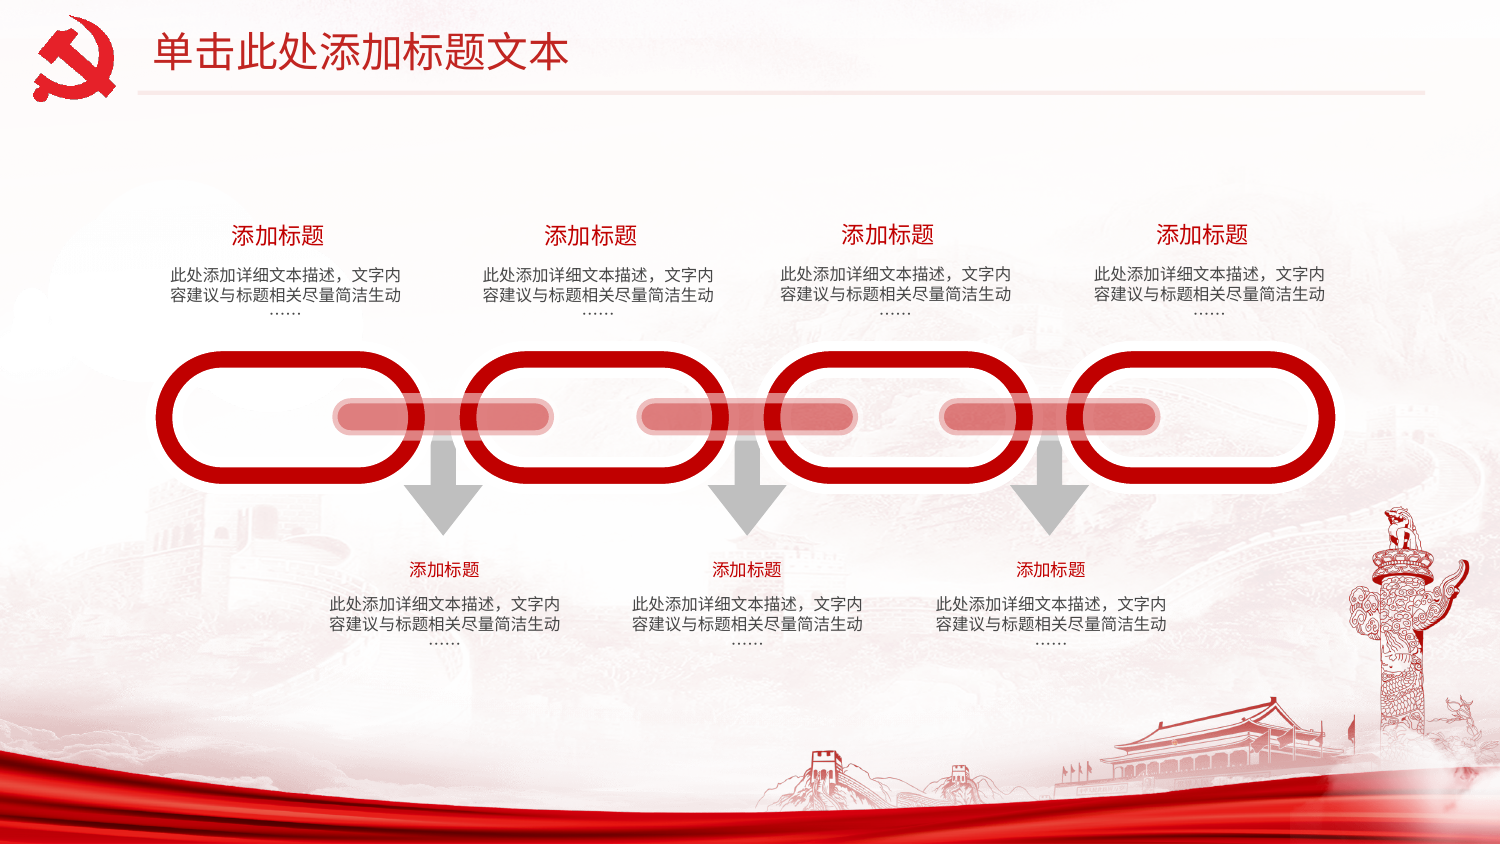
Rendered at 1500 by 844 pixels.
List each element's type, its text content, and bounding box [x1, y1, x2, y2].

text_box 添加标题 [954, 559, 1148, 581]
text_box [636, 398, 859, 436]
picture [33, 15, 116, 102]
text_box 添加标题 [760, 217, 1017, 256]
text_box 添加标题 [1074, 217, 1331, 256]
text_box [761, 346, 1036, 398]
text_box [938, 398, 1161, 436]
picture [0, 715, 1500, 844]
text_box 此处添加详细文本描述，文字内容建议与标题相关尽量简洁生动…… [1088, 264, 1331, 324]
text_box 此处添加详细文本描述，文字内容建议与标题相关尽量简洁生动…… [477, 264, 719, 325]
text_box [150, 346, 428, 490]
text_box 此处添加详细文本描述，文字内容建议与标题相关尽量简洁生动…… [323, 593, 566, 654]
text_box 添加标题 [462, 217, 720, 256]
text_box 此处添加详细文本描述，文字内容建议与标题相关尽量简洁生动…… [930, 593, 1172, 654]
text_box 添加标题 [651, 559, 844, 581]
text_box 添加标题 [150, 217, 407, 256]
text_box 此处添加详细文本描述，文字内容建议与标题相关尽量简洁生动…… [774, 264, 1016, 324]
text_box 添加标题 [348, 559, 541, 581]
text_box 此处添加详细文本描述，文字内容建议与标题相关尽量简洁生动…… [164, 264, 406, 325]
text_box [707, 436, 787, 536]
text_box [457, 346, 732, 398]
text_box [332, 398, 555, 436]
text_box 单击此处添加标题文本 [137, 18, 657, 84]
text_box [1063, 346, 1341, 490]
text_box 此处添加详细文本描述，文字内容建议与标题相关尽量简洁生动…… [626, 593, 868, 654]
text_box [760, 436, 1036, 490]
picture [754, 506, 1500, 593]
text_box [456, 436, 732, 490]
text_box [1009, 436, 1090, 536]
text_box [403, 436, 483, 536]
